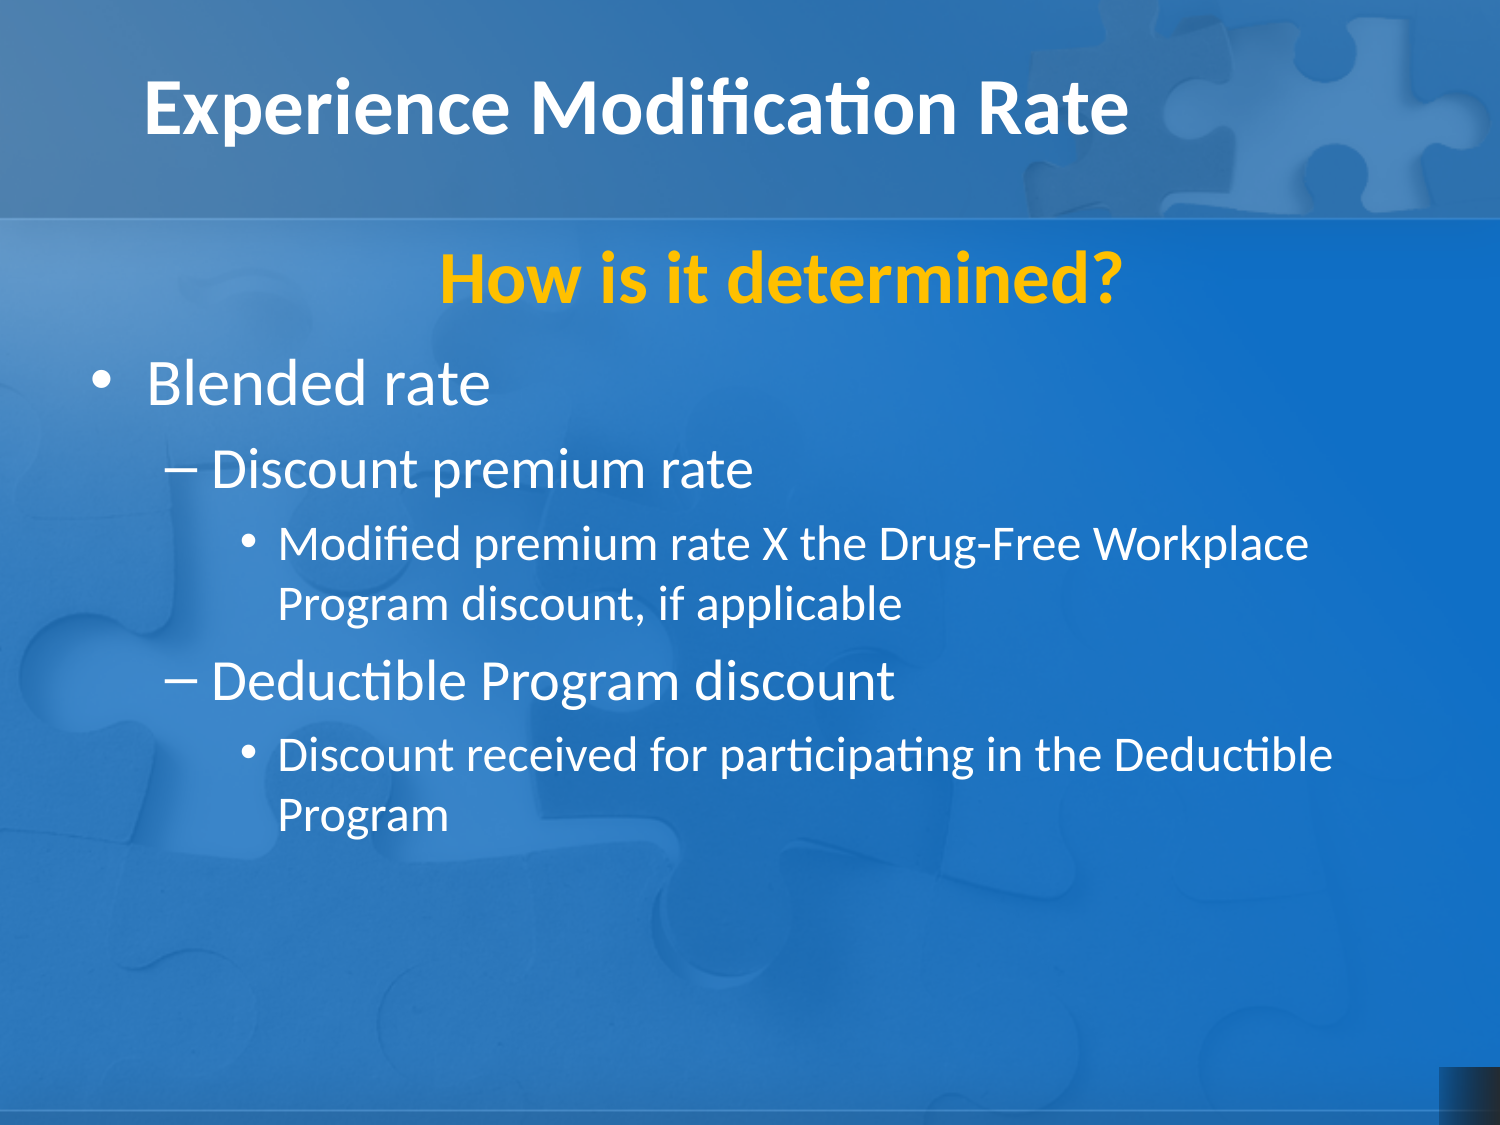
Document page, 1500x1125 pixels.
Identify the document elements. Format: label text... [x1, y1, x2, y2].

text_box How is it determined? [95, 220, 1470, 329]
text_box Blended rate Discount premium rate Modified premium rate X the Drug-Free Workplace Program discount, if applicable Deductible Program discount Discount received for participating in the Deductible Program [74, 331, 1425, 1098]
text_box [1439, 1067, 1500, 1125]
text_box Experience Modification Rate [0, 45, 1275, 159]
picture [0, 0, 1500, 1125]
